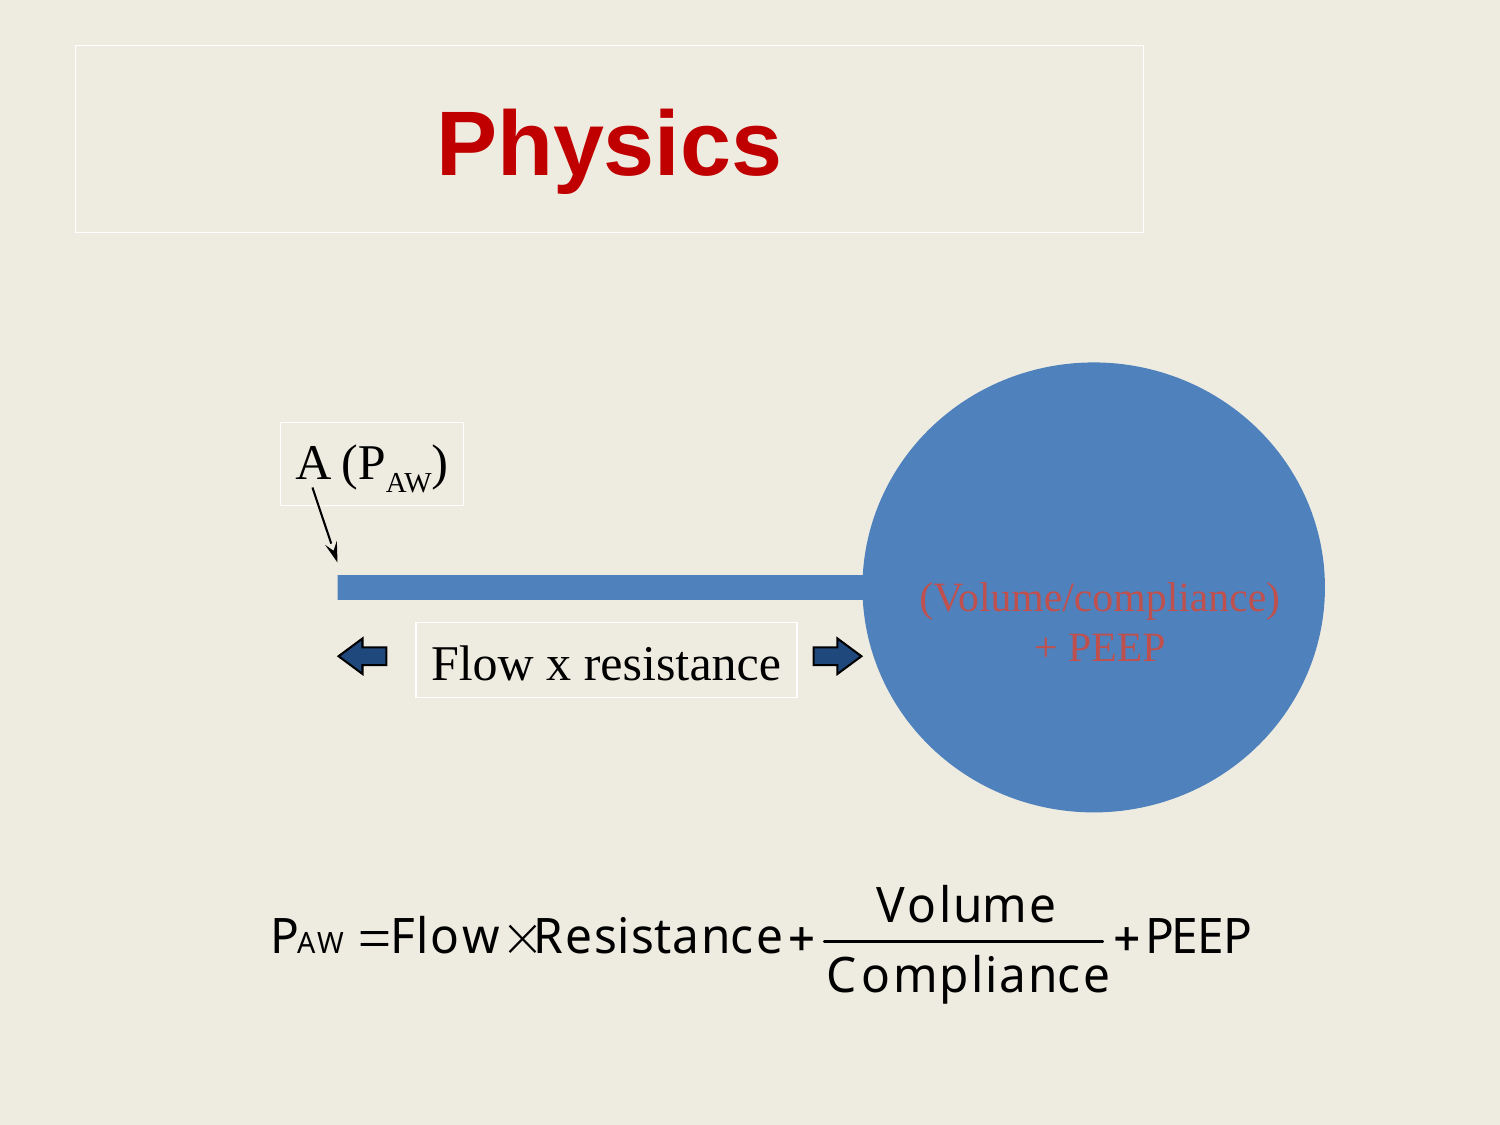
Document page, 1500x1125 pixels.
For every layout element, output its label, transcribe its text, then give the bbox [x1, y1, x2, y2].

text_box [325, 540, 338, 563]
title Physics [75, 45, 1144, 233]
text_box [813, 638, 862, 674]
text_box A (PAW) [280, 422, 464, 506]
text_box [265, 870, 1262, 1010]
text_box Flow x resistance [415, 622, 797, 698]
text_box (Volume/compliance) + PEEP [887, 562, 1313, 678]
text_box [338, 638, 387, 674]
text_box [862, 600, 1306, 813]
text_box [337, 575, 887, 600]
text_box [862, 362, 1325, 659]
